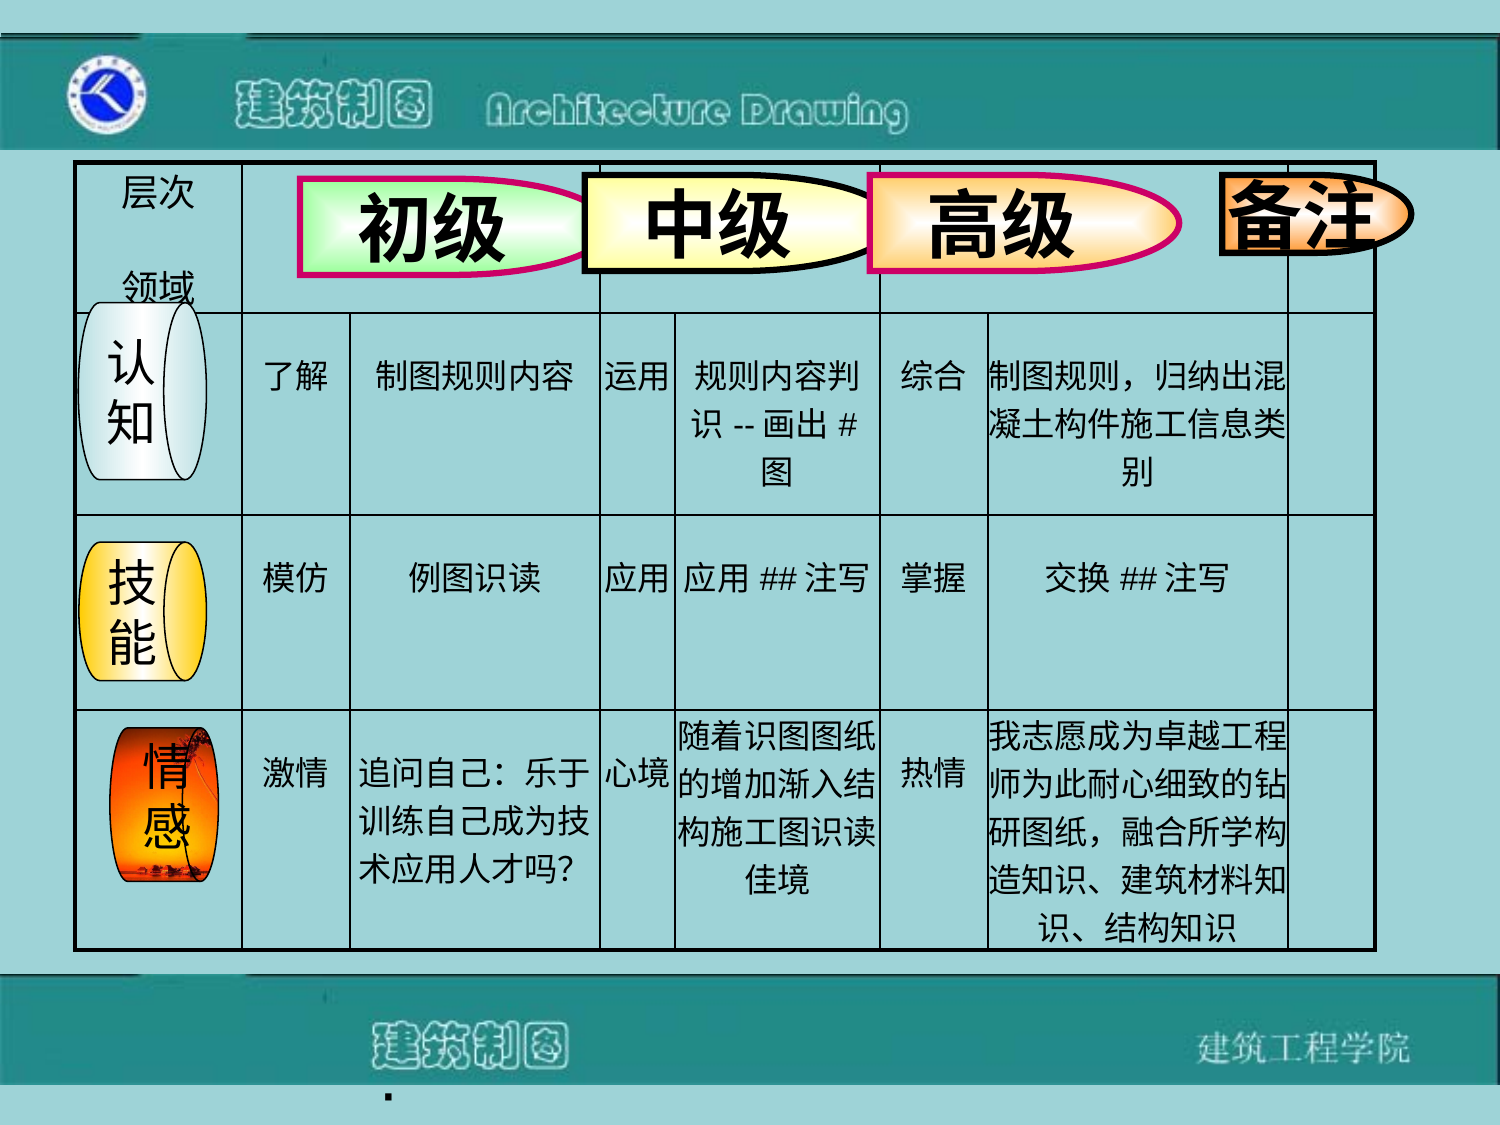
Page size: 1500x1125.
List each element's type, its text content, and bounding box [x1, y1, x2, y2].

table_cell 综合 [881, 314, 987, 514]
table_header [881, 165, 1287, 173]
table_cell 规则内容判识--画出#图 [676, 314, 879, 514]
table_cell 应用##注写 [676, 516, 879, 709]
table_cell 制图规则内容 [351, 314, 599, 514]
table_cell 了解 [243, 314, 349, 514]
table_cell [1289, 711, 1373, 948]
table_header [601, 165, 879, 173]
table_header [243, 165, 599, 312]
table_header [1289, 165, 1373, 173]
table_cell 热情 [881, 711, 987, 948]
picture [0, 33, 1500, 151]
table_cell [1289, 314, 1373, 514]
table_header [881, 284, 1287, 312]
text_box 情感 [109, 727, 219, 882]
table_cell [77, 314, 241, 514]
table_cell 激情 [243, 711, 349, 948]
table_cell 交换##注写 [989, 516, 1287, 709]
table_cell [77, 516, 241, 709]
table_cell [1289, 516, 1373, 709]
table_cell 运用 [601, 314, 674, 514]
table_cell 模仿 [243, 516, 349, 709]
title · [362, 875, 1500, 974]
text_box 技 能 [78, 542, 207, 681]
picture [0, 974, 1500, 1085]
table_header 层次 领域 [77, 165, 241, 312]
table_cell 制图规则，归纳出混凝土构件施工信息类别 [989, 314, 1287, 514]
table_cell 例图识读 [351, 516, 599, 709]
table_cell 心境 [601, 711, 674, 948]
table_header [1289, 284, 1373, 312]
text_box 认 知 [78, 302, 207, 480]
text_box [299, 174, 1412, 276]
table_cell 我志愿成为卓越工程师为此耐心细致的钻研图纸，融合所学构造知识、建筑材料知识、结构知识 [989, 711, 1287, 948]
table_cell 随着识图图纸的增加渐入结构施工图识读佳境 [676, 711, 879, 948]
table_cell 掌握 [881, 516, 987, 709]
table_cell 追问自己：乐于训练自己成为技术应用人才吗？ [351, 711, 599, 948]
table_header [601, 284, 879, 312]
table_cell [77, 711, 241, 948]
table_cell 应用 [601, 516, 674, 709]
